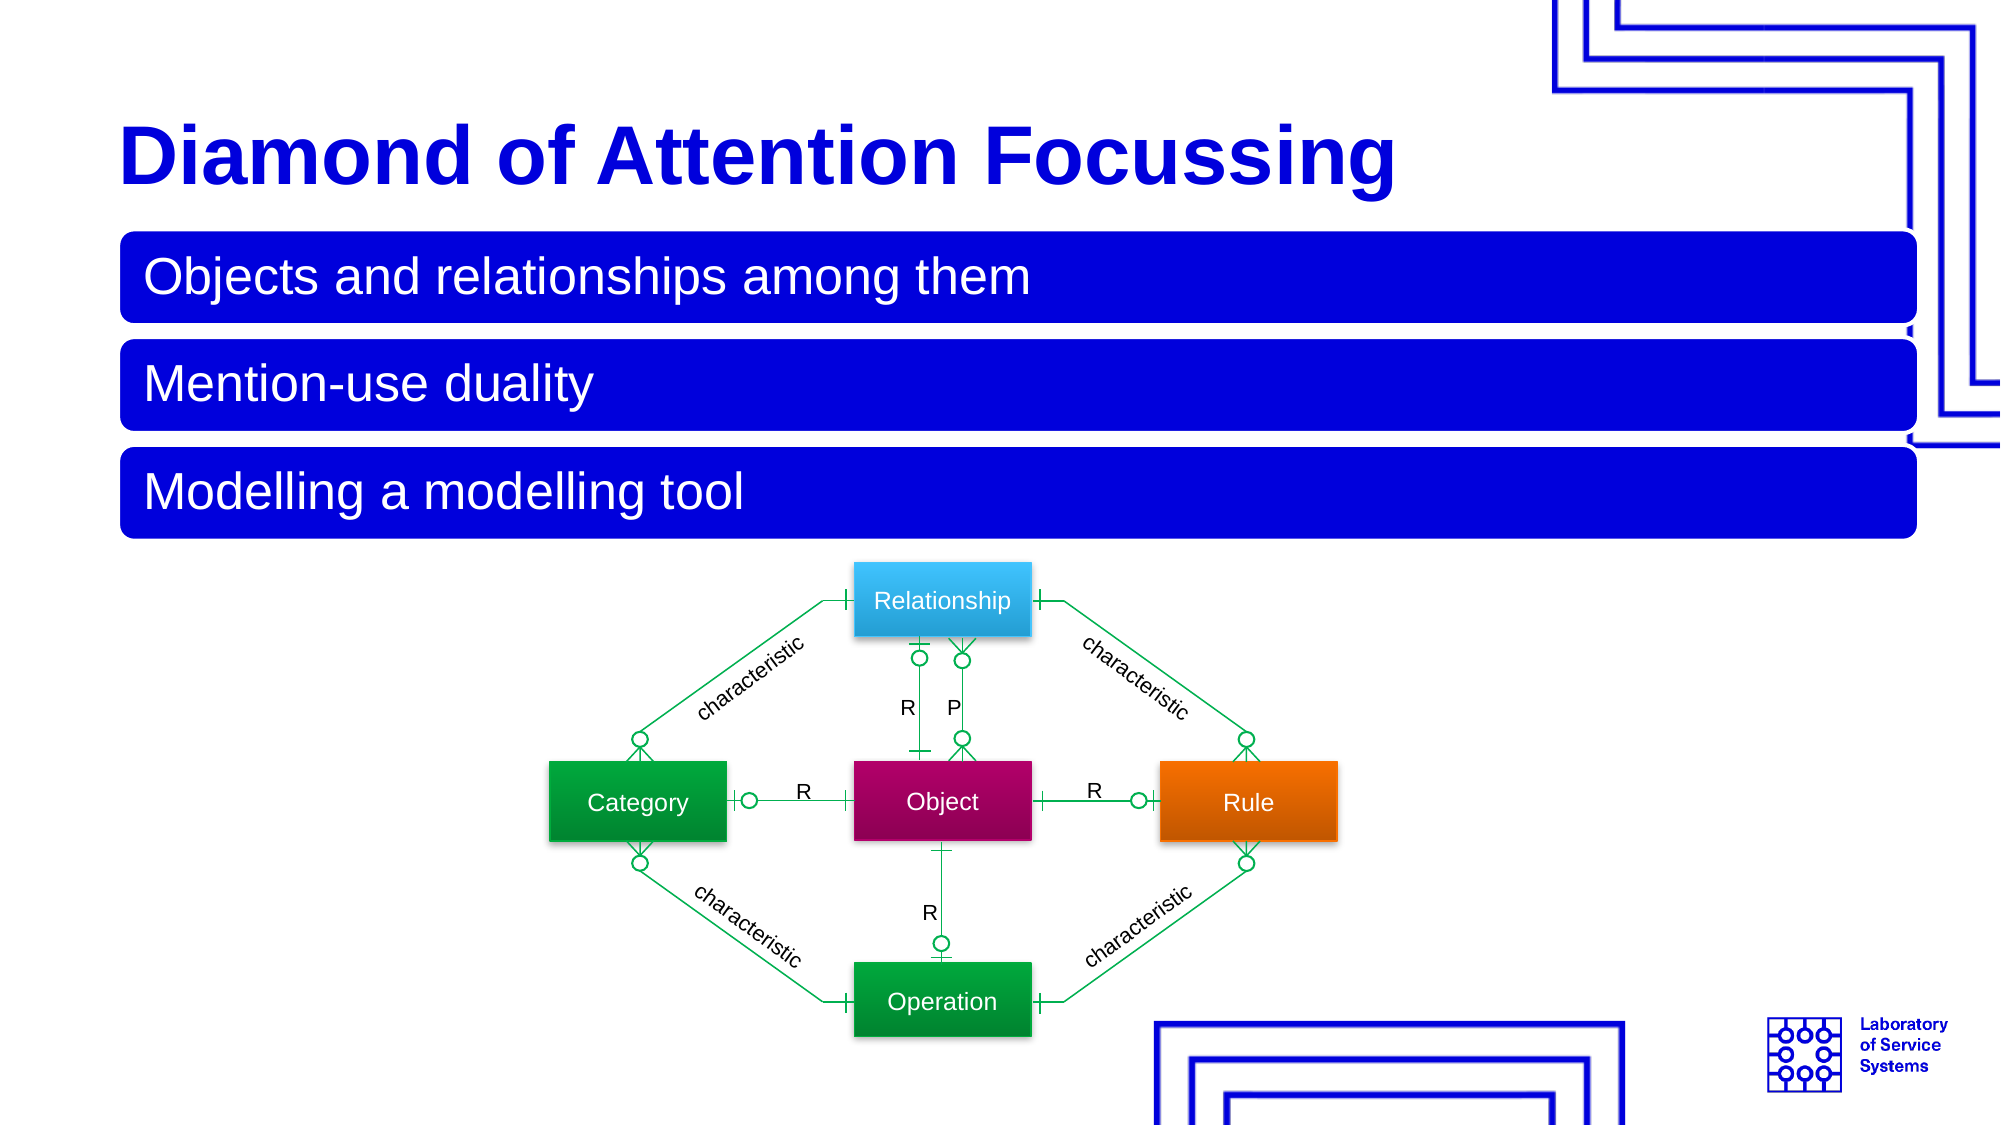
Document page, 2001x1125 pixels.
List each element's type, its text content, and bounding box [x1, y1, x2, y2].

title Diamond of Attention Focussing [118, 118, 1883, 193]
picture [1544, 0, 2001, 458]
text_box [549, 562, 1338, 1037]
picture [1148, 1015, 1633, 1125]
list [117, 227, 1920, 543]
picture [1765, 1015, 1949, 1093]
